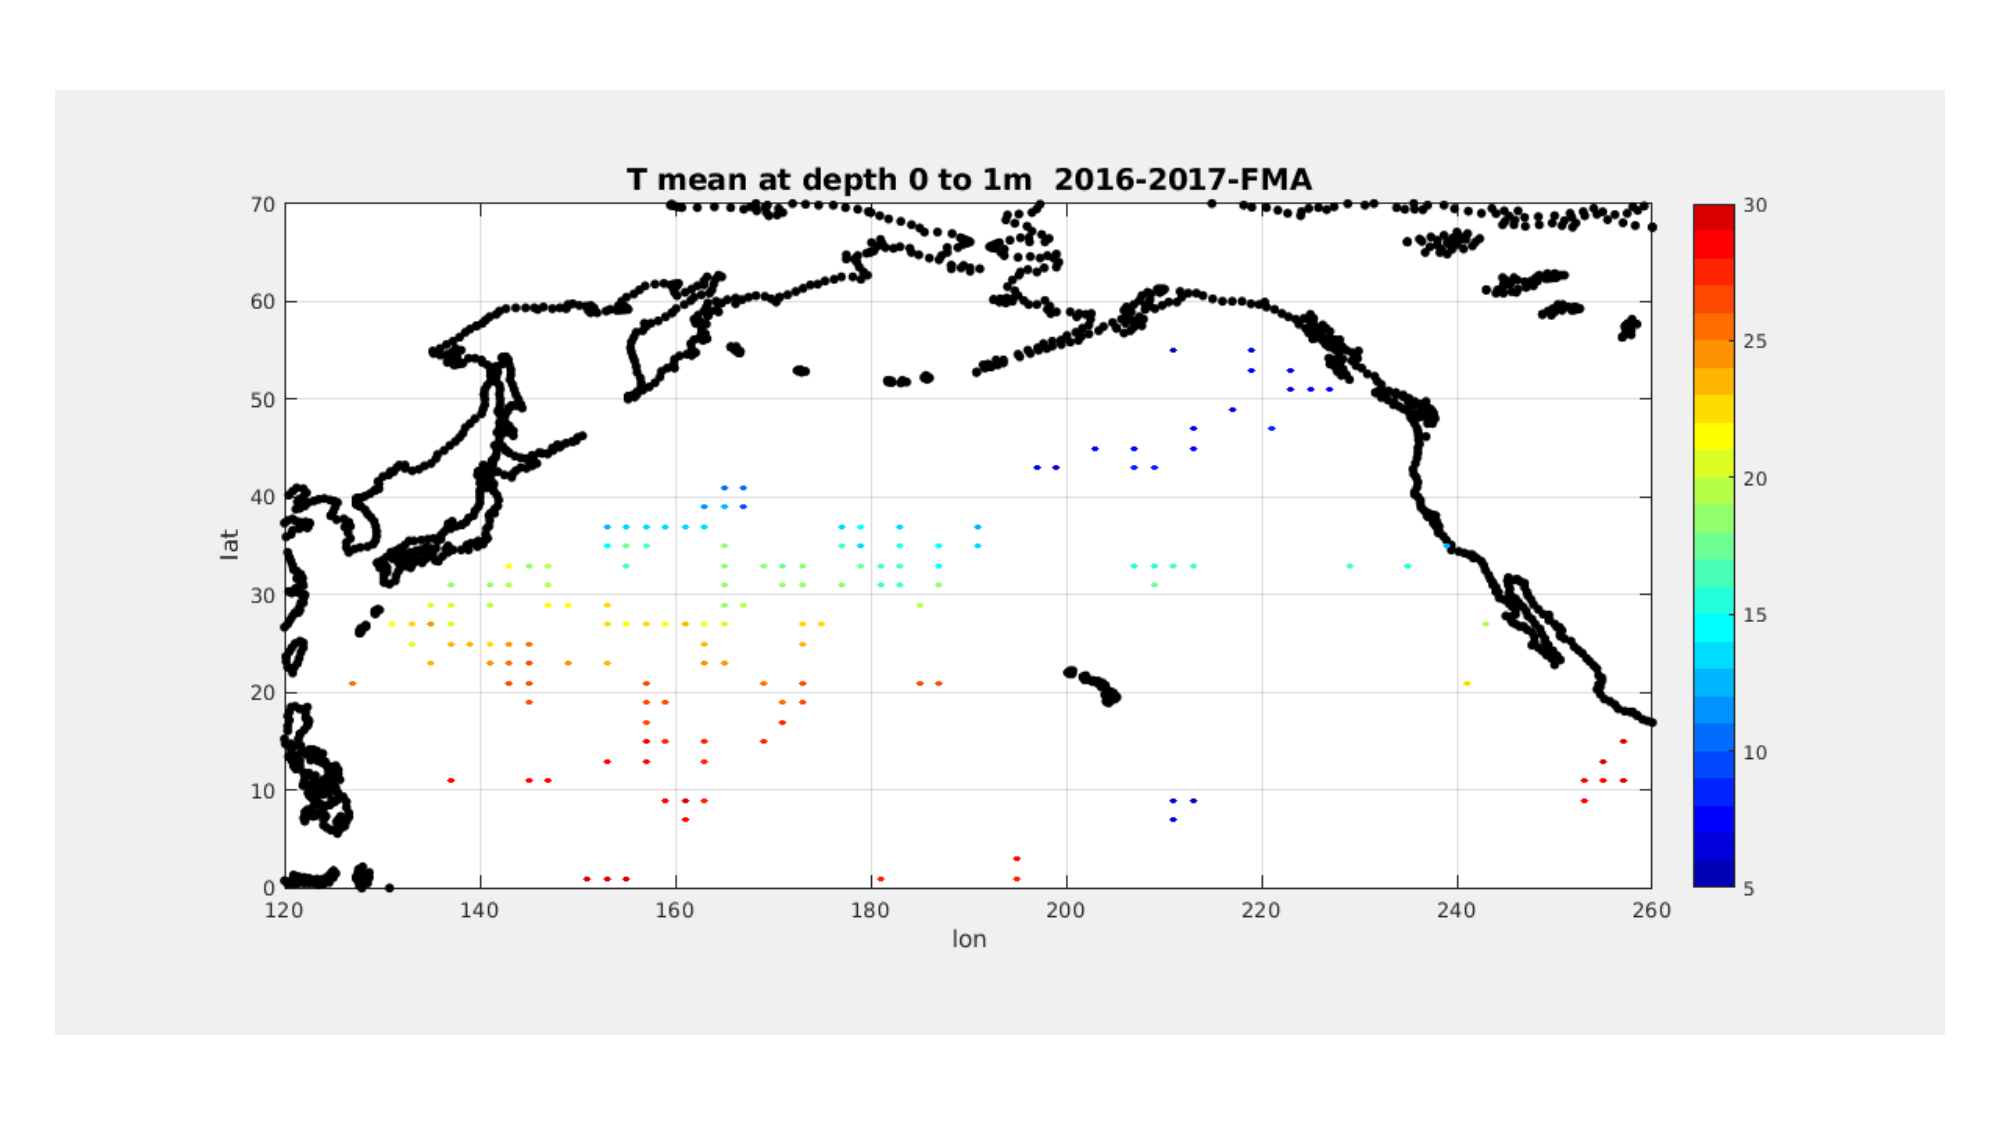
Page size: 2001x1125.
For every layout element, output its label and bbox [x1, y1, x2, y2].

picture [55, 90, 1945, 1035]
